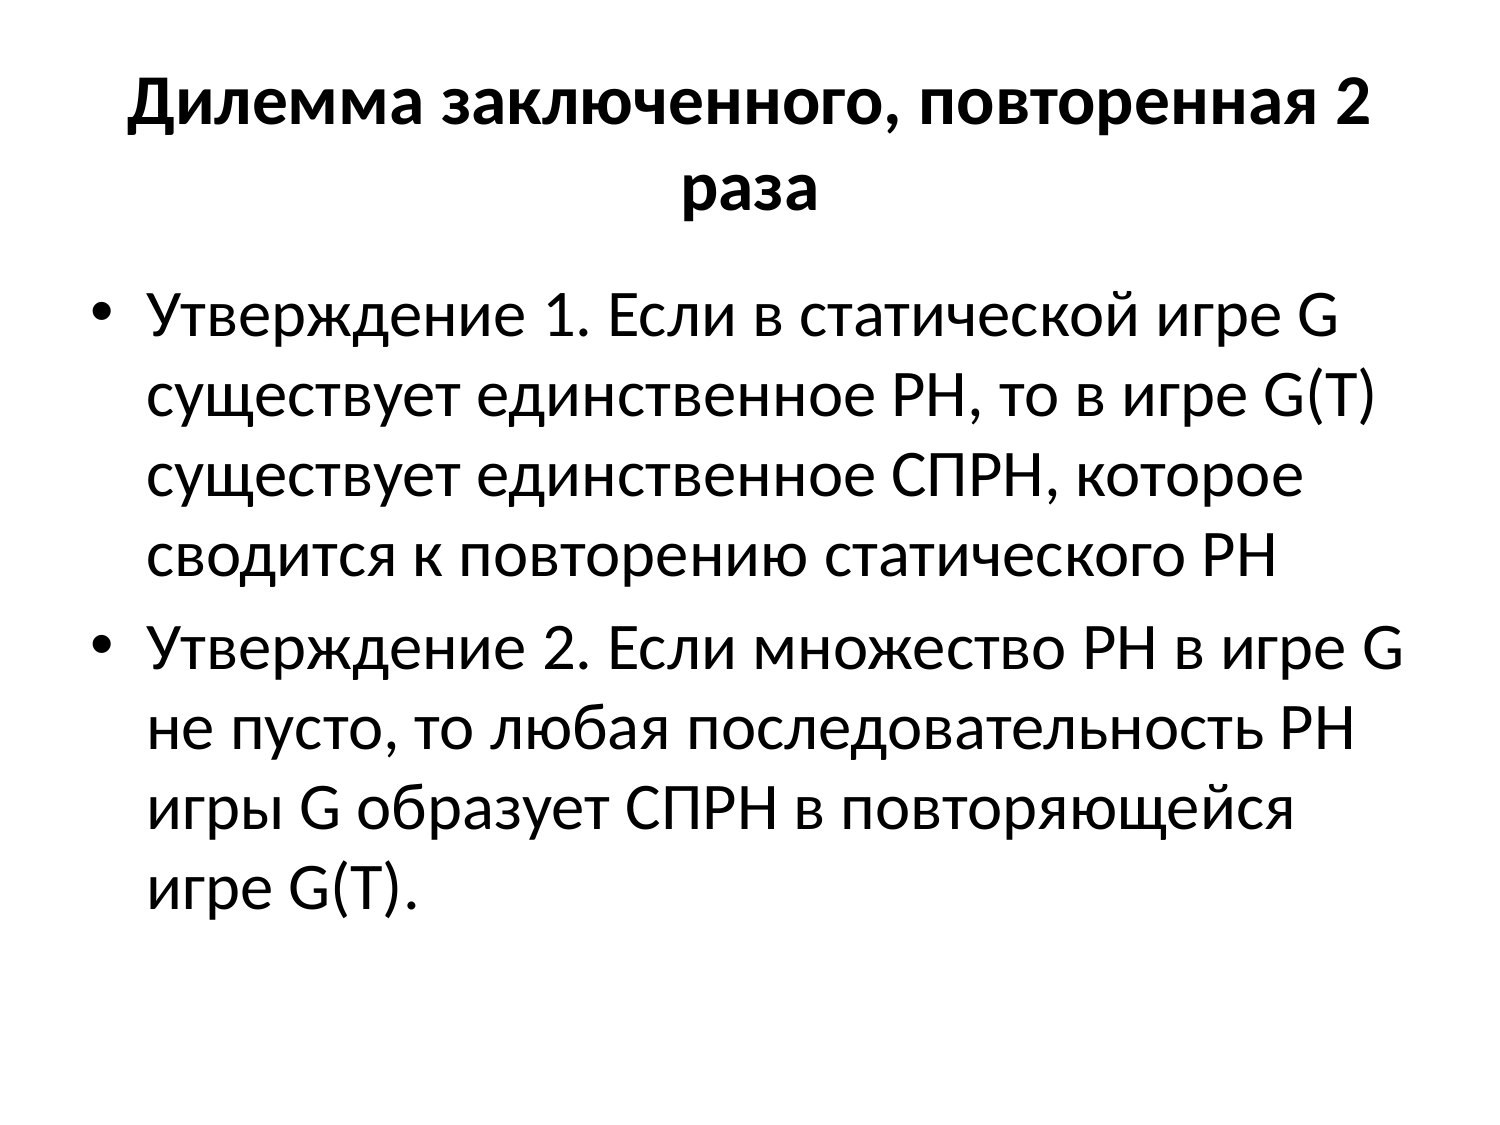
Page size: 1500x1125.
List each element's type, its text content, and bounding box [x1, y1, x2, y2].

title Дилемма заключенного, повторенная 2 раза [75, 45, 1425, 233]
list Утверждение 1. Если в статической игре G существует единственное РН, то в игре G(T) существует единственное СПРН, которое сводится к повторению статического РН Утверждение 2. Если множество РН в игре G не пусто, то любая последовательность РН игры G образует СПРН в повторяющейся игре G(T). [75, 262, 1425, 1005]
